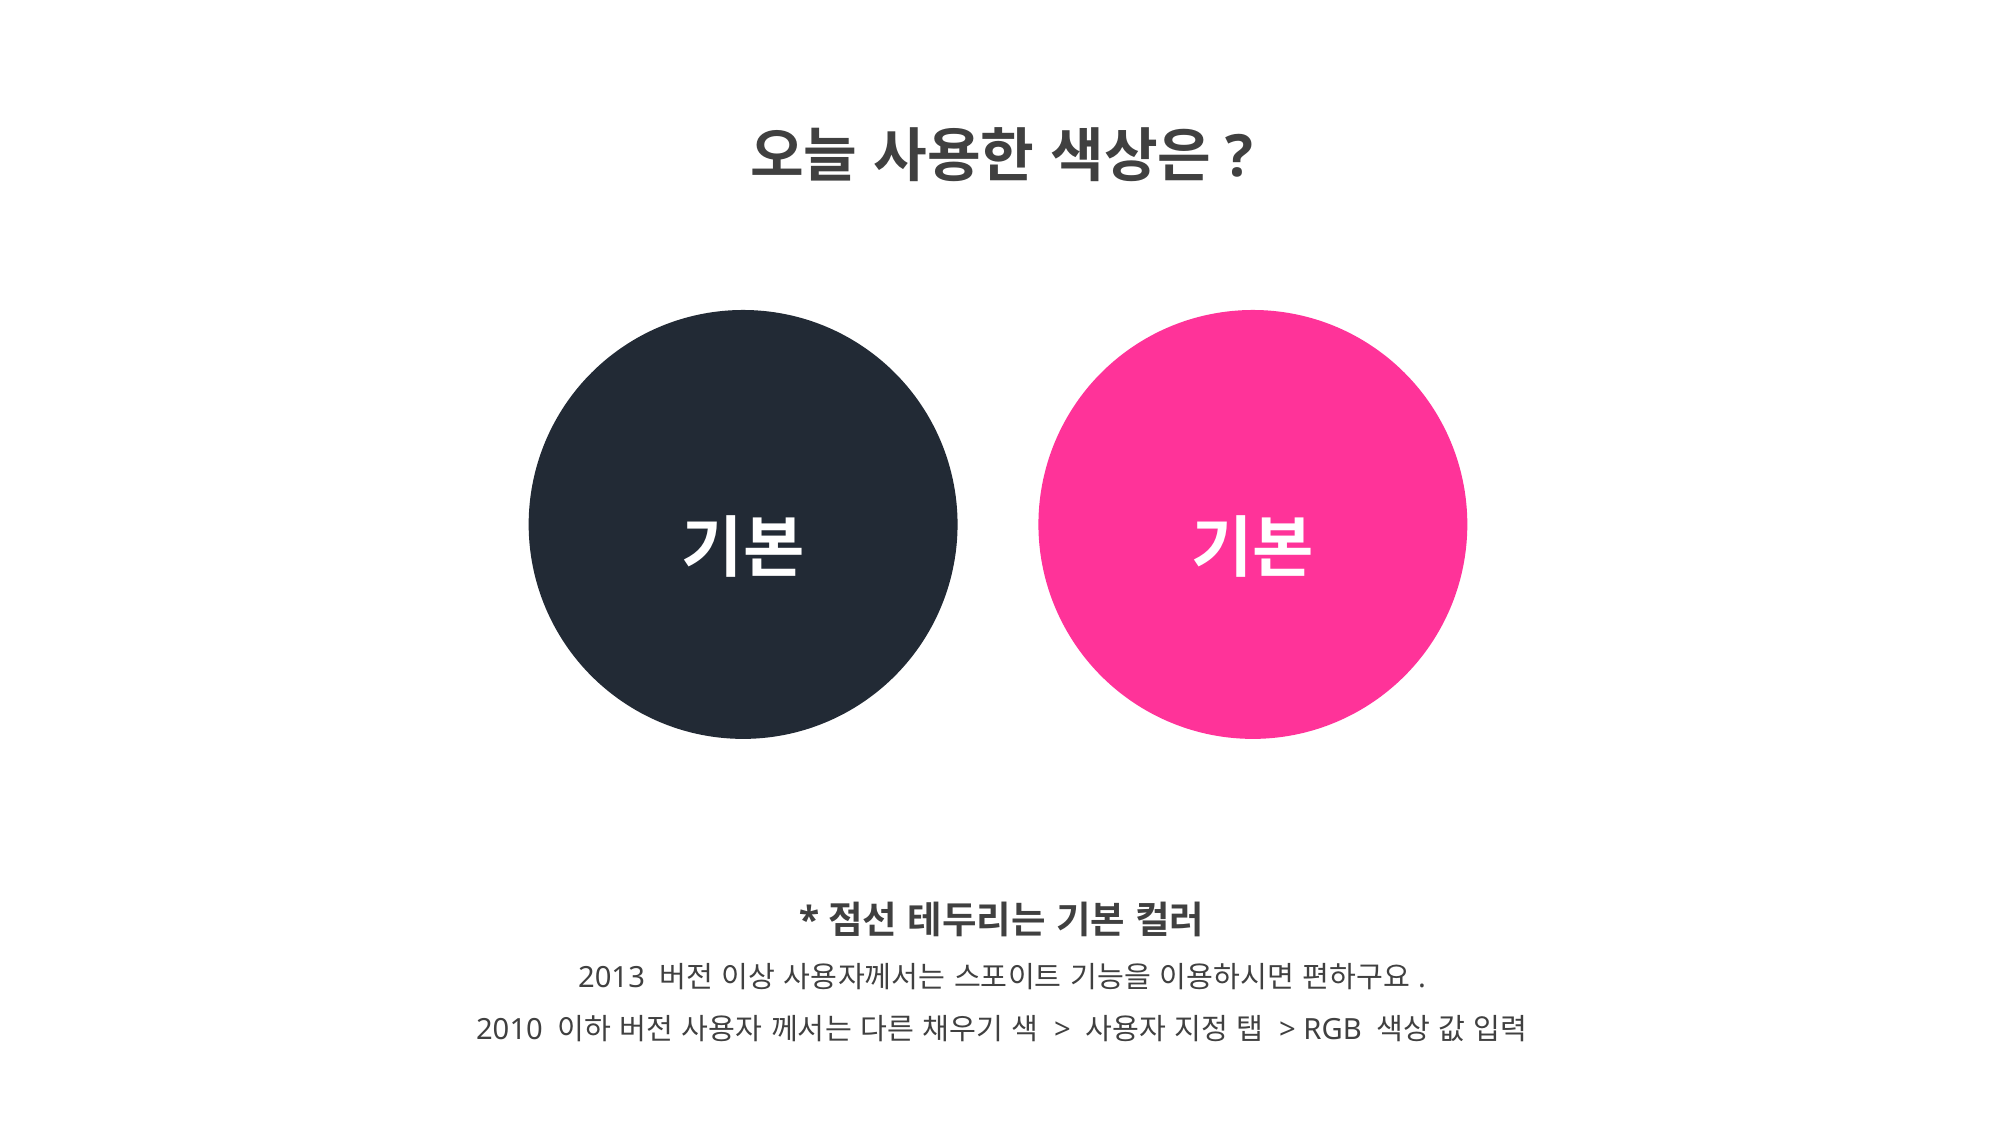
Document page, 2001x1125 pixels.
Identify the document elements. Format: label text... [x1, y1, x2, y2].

text_box 기본 [1037, 308, 1469, 740]
text_box 기본 [527, 308, 959, 740]
text_box *점선 테두리는 기본 컬러 2013 버전 이상 사용자께서는 스포이트 기능을 이용하시면 편하구요. 2010 이하 버전 사용자 께서는 다른 채우기 색 > 사용자 지정 탭 > RGB 색상 값 입력 [402, 865, 1601, 1053]
text_box 오늘 사용한 색상은? [654, 75, 1350, 196]
